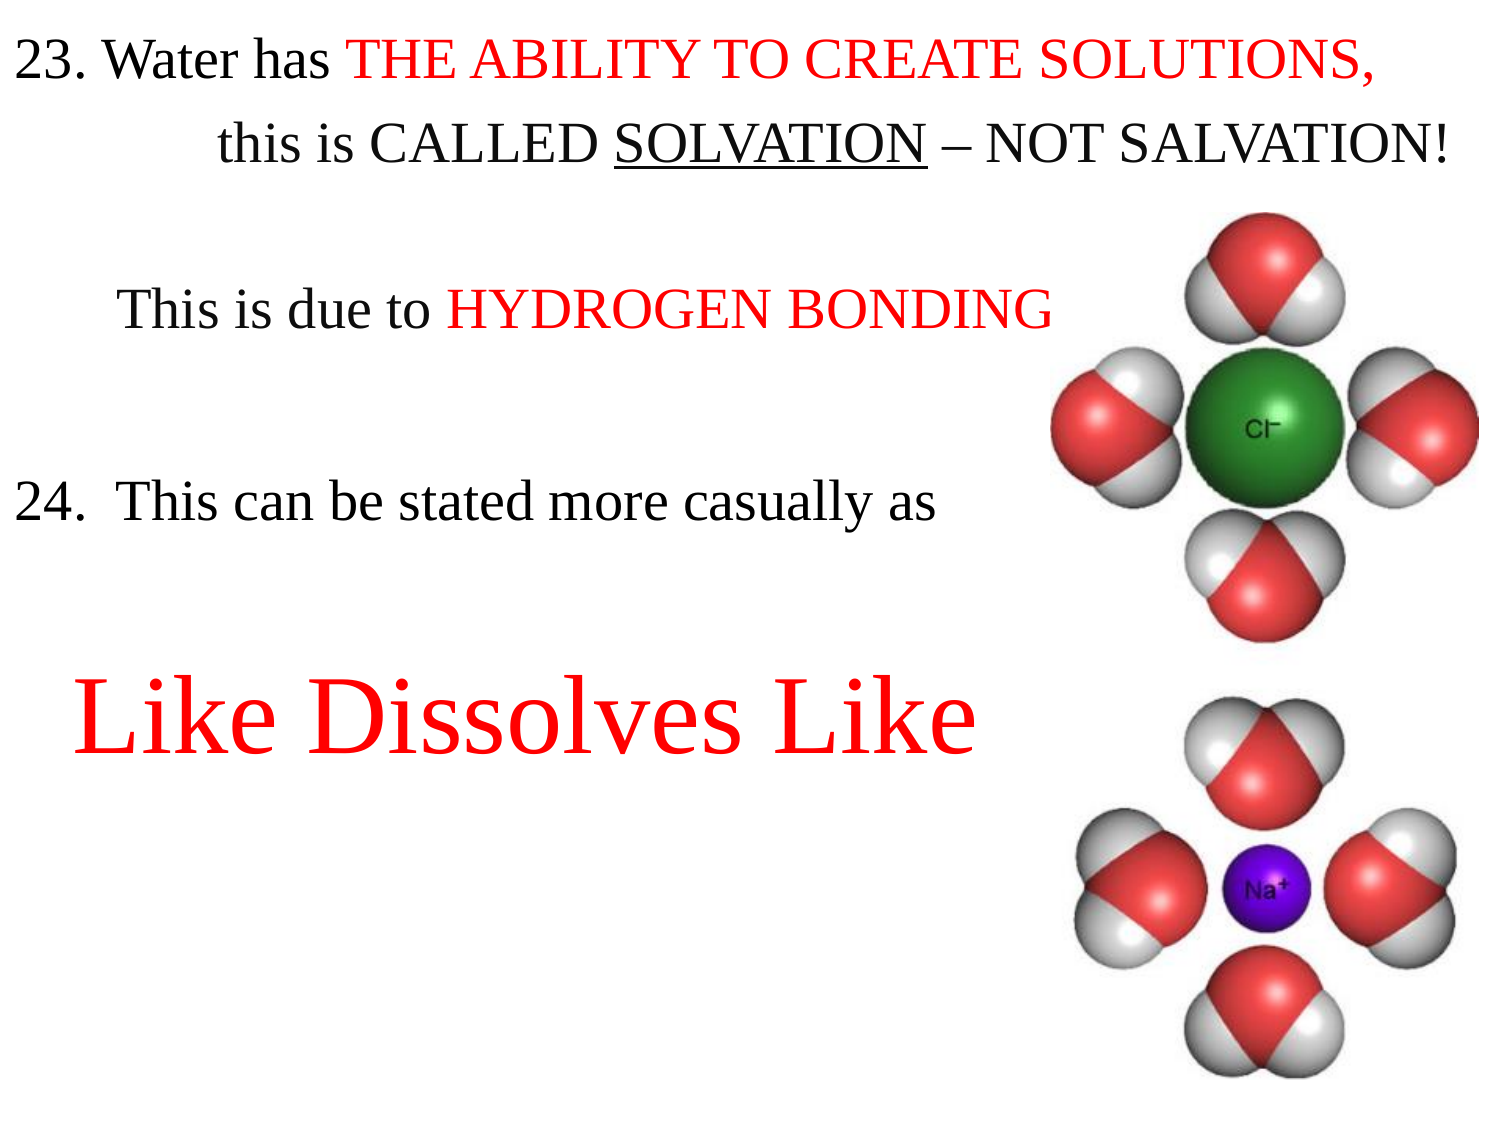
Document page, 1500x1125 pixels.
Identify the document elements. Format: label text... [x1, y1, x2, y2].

picture [1049, 212, 1479, 1080]
text_box 23. Water has THE ABILITY TO CREATE SOLUTIONS, this is CALLED SOLVATION – NOT SALVATION! This is due to HYDROGEN BONDING 24. This can be stated more casually as Like Dissolves Like [0, 0, 1500, 944]
